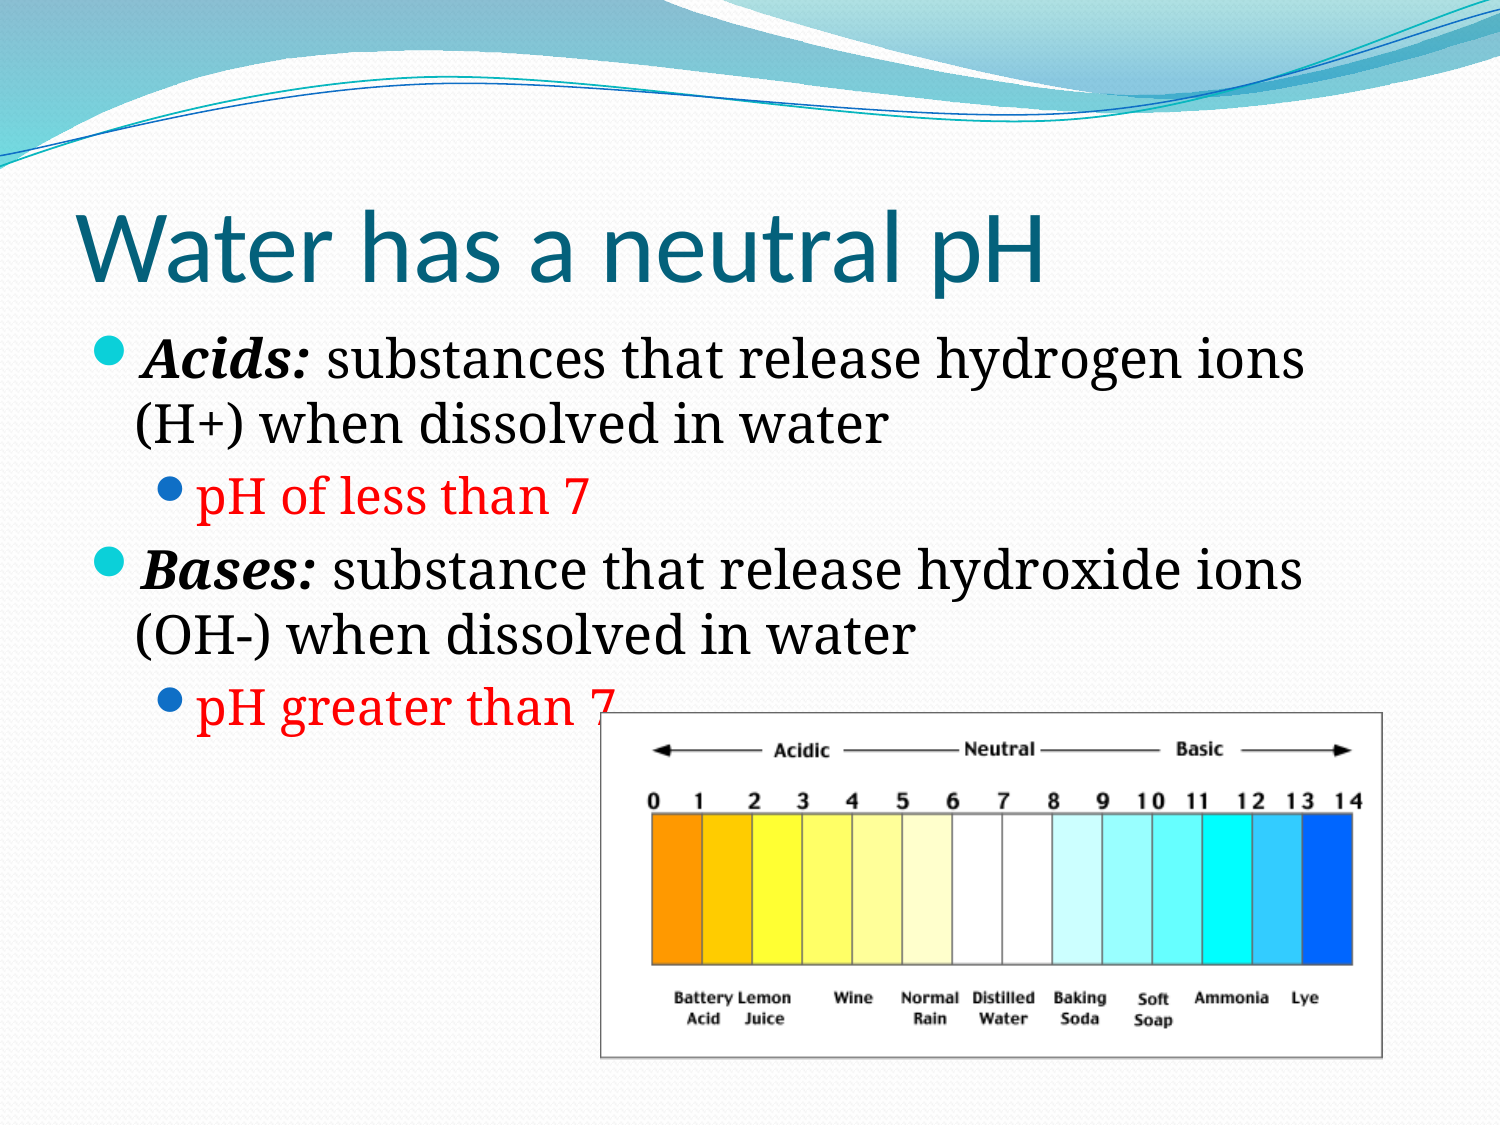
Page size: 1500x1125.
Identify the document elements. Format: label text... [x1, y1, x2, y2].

title Water has a neutral pH [75, 115, 1425, 303]
list Acids: substances that release hydrogen ions (H+) when dissolved in water pH of less than 7 Bases: substance that release hydroxide ions (OH-) when dissolved in water pH greater than 7 [75, 317, 1425, 1038]
picture [599, 712, 1383, 1060]
